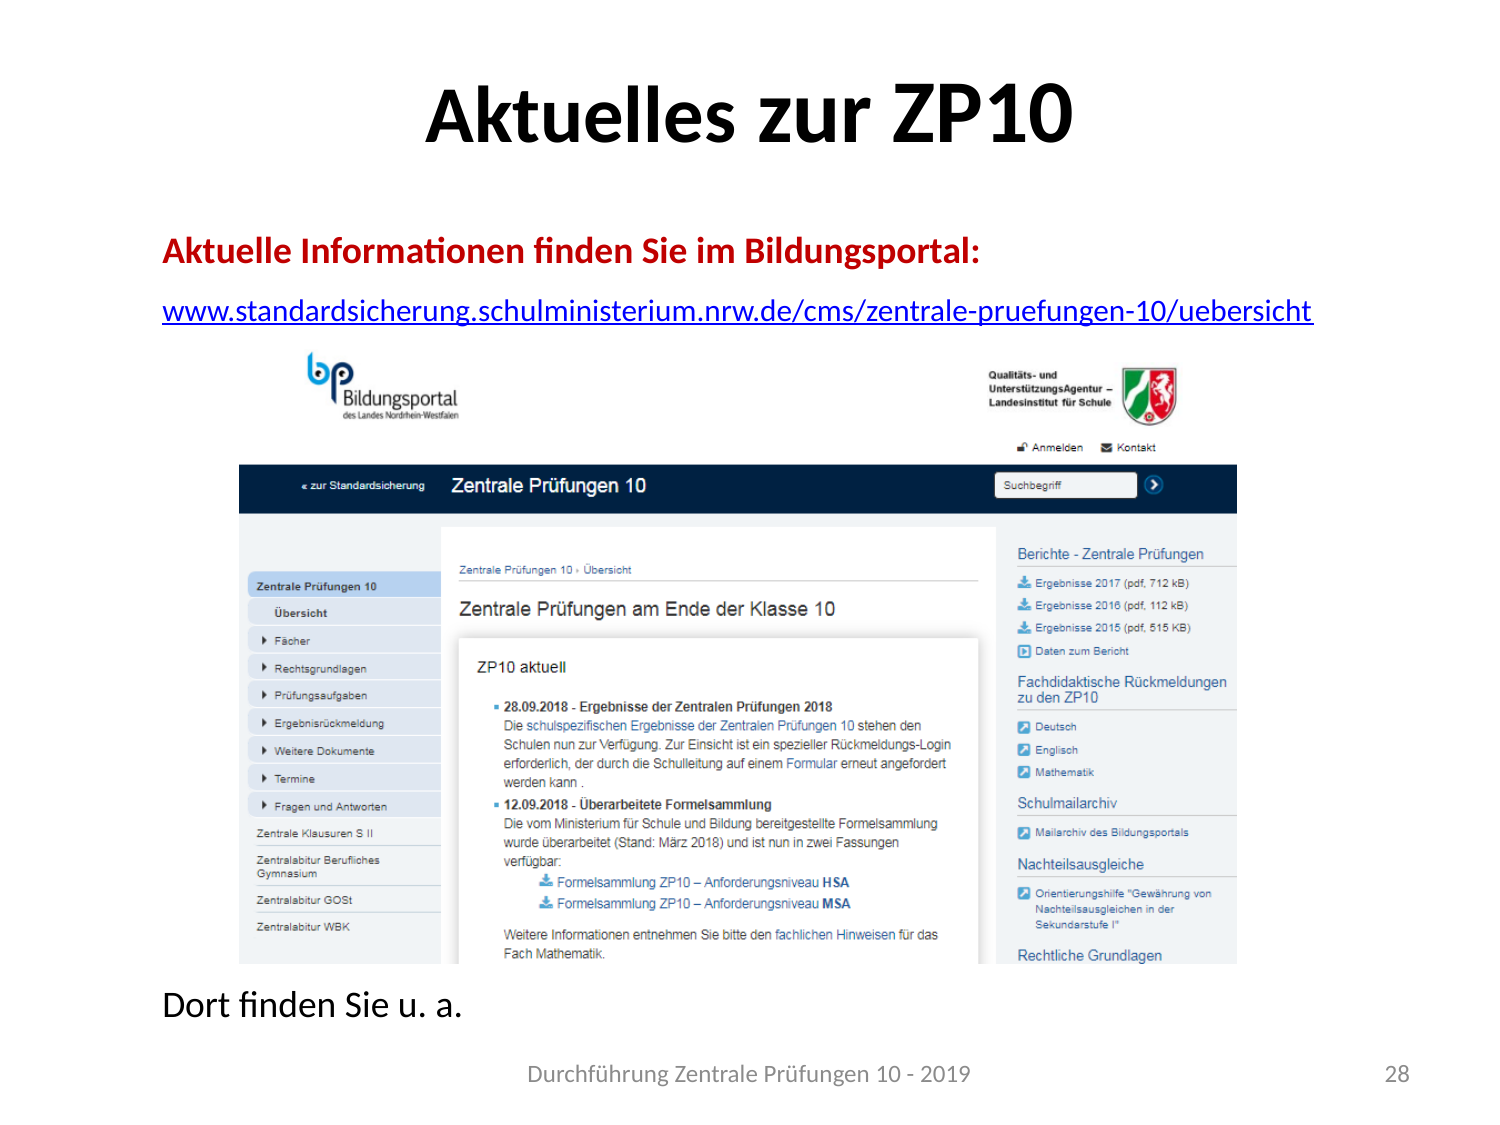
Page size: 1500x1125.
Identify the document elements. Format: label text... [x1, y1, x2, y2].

footer Durchführung Zentrale Prüfungen 10 - 2019 [512, 1042, 988, 1103]
text_box Aktuelle Informationen finden Sie im Bildungsportal: www.standardsicherung.schulministerium.nrw.de/cms/zentrale-pruefungen-10/uebersicht Dort finden Sie u. a. [147, 196, 1329, 1032]
slide_number 28 [1074, 1042, 1425, 1103]
picture [239, 349, 1238, 964]
title Aktuelles zur ZP10 [75, 45, 1425, 209]
